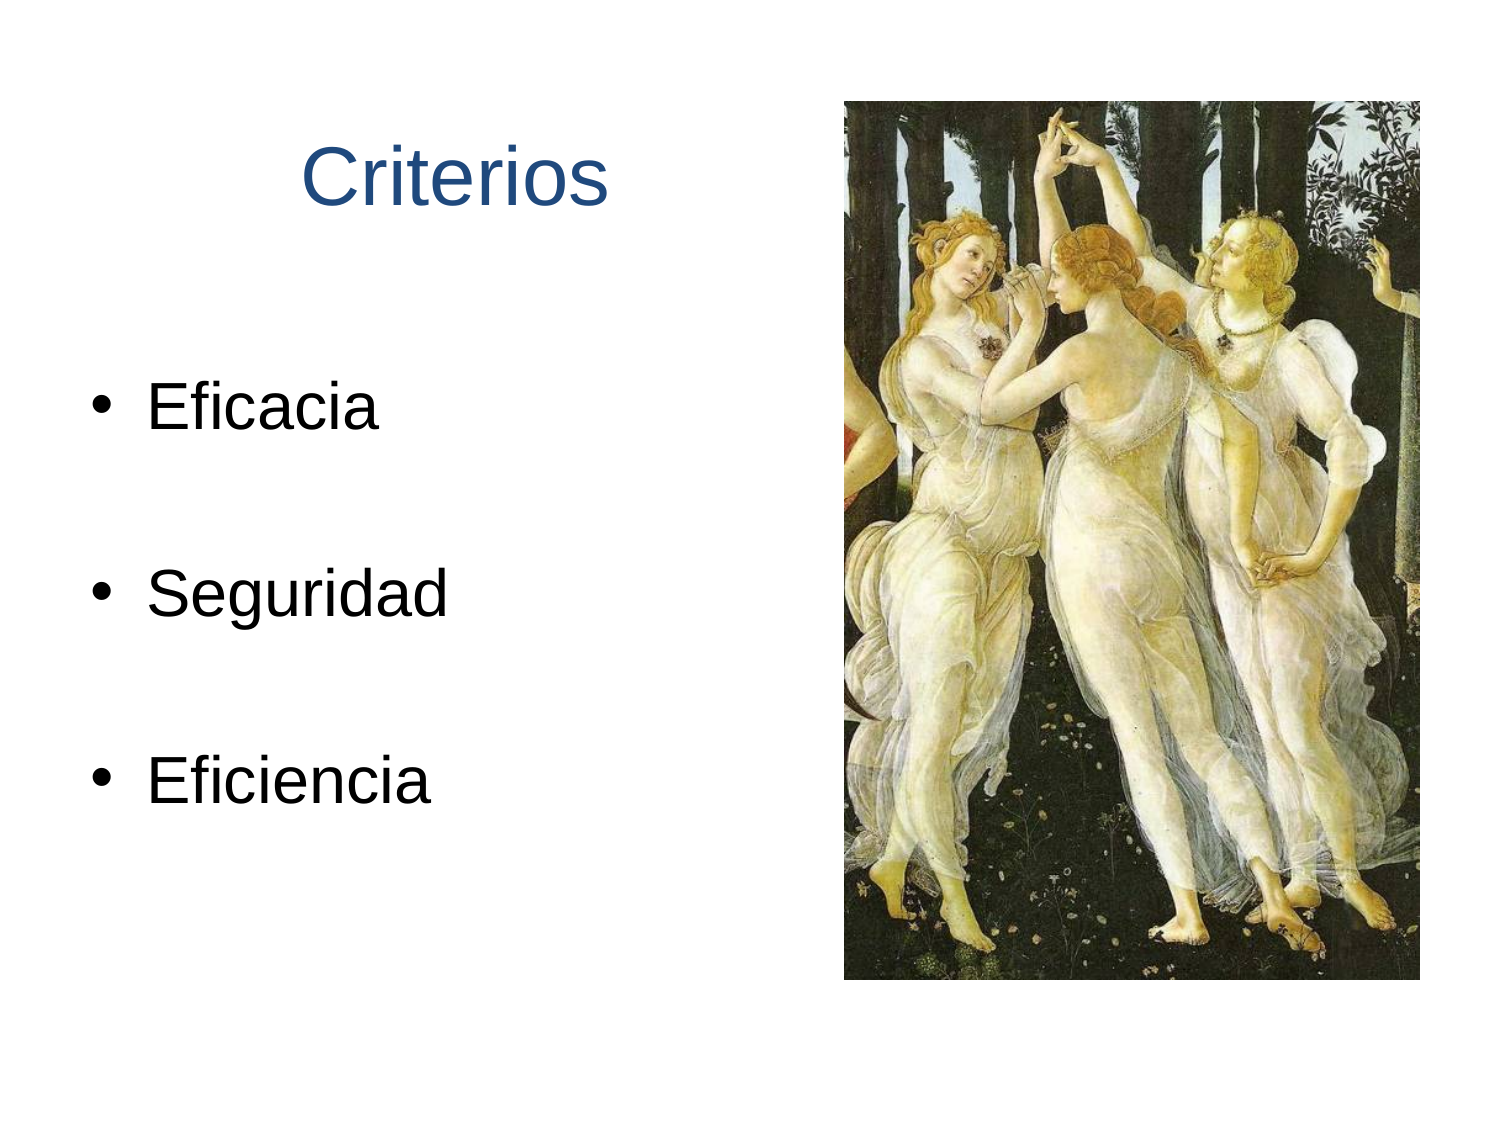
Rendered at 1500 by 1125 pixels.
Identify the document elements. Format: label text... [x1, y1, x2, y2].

title Criterios [111, 77, 800, 262]
list Eficacia Seguridad Eficiencia [74, 262, 1426, 1006]
picture [844, 101, 1421, 981]
